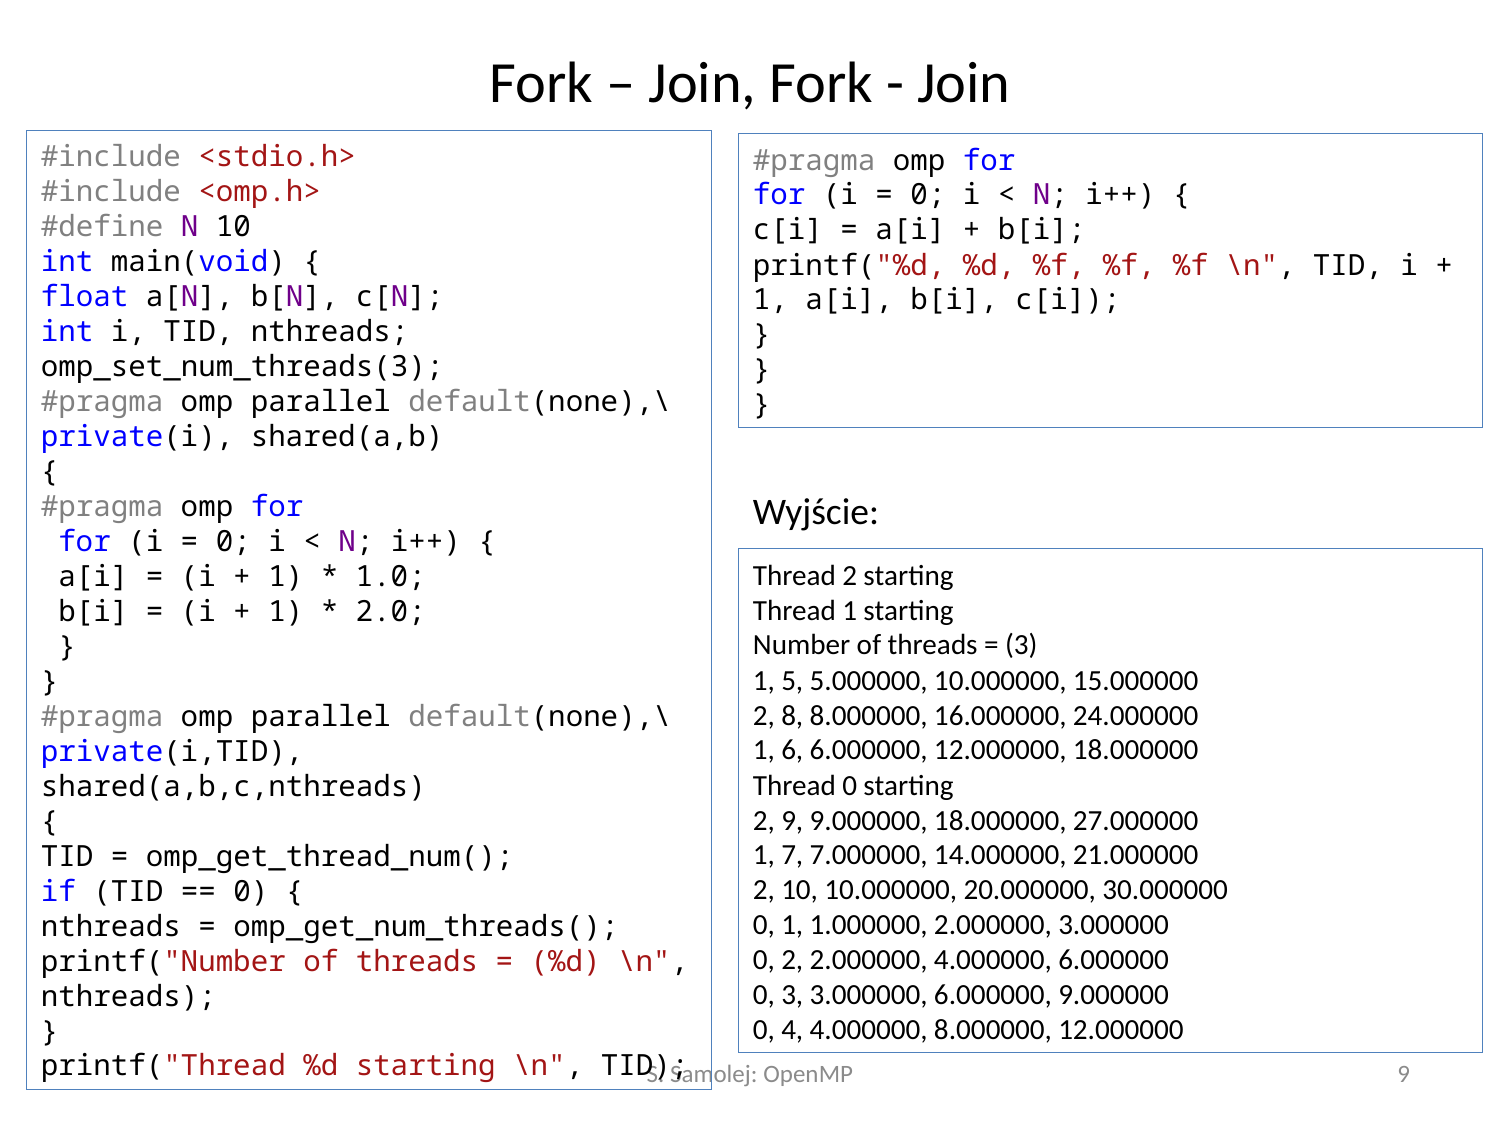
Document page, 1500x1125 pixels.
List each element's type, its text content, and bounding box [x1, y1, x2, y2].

text_box Thread 2 starting Thread 1 starting Number of threads = (3) 1, 5, 5.000000, 10.000000, 15.000000 2, 8, 8.000000, 16.000000, 24.000000 1, 6, 6.000000, 12.000000, 18.000000 Thread 0 starting 2, 9, 9.000000, 18.000000, 27.000000 1, 7, 7.000000, 14.000000, 21.000000 2, 10, 10.000000, 20.000000, 30.000000 0, 1, 1.000000, 2.000000, 3.000000 0, 2, 2.000000, 4.000000, 6.000000 0, 3, 3.000000, 6.000000, 9.000000 0, 4, 4.000000, 8.000000, 12.000000 [738, 548, 1483, 1053]
title Fork – Join, Fork - Join [75, 45, 1425, 114]
footer S. Samolej: OpenMP [512, 1042, 988, 1103]
slide_number 9 [1074, 1053, 1425, 1103]
text_box Wyjście: [738, 479, 1388, 540]
text_box #pragma omp for for (i = 0; i < N; i++) { c[i] = a[i] + b[i]; printf("%d, %d, %f, %f, %f \n", TID, i + 1, a[i], b[i], c[i]); } } } [738, 133, 1483, 428]
text_box #include <stdio.h> #include <omp.h> #define N 10 int main(void) { float a[N], b[N], c[N]; int i, TID, nthreads; omp_set_num_threads(3); #pragma omp parallel default(none),\ private(i), shared(a,b) { #pragma omp for for (i = 0; i < N; i++) { a[i] = (i + 1) * 1.0; b[i] = (i + 1) * 2.0; } } #pragma omp parallel default(none),\ private(i,TID), shared(a,b,c,nthreads) { TID = omp_get_thread_num(); if (TID == 0) { nthreads = omp_get_num_threads(); printf("Number of threads = (%d) \n", nthreads); } printf("Thread %d starting \n", TID); [26, 130, 712, 1090]
